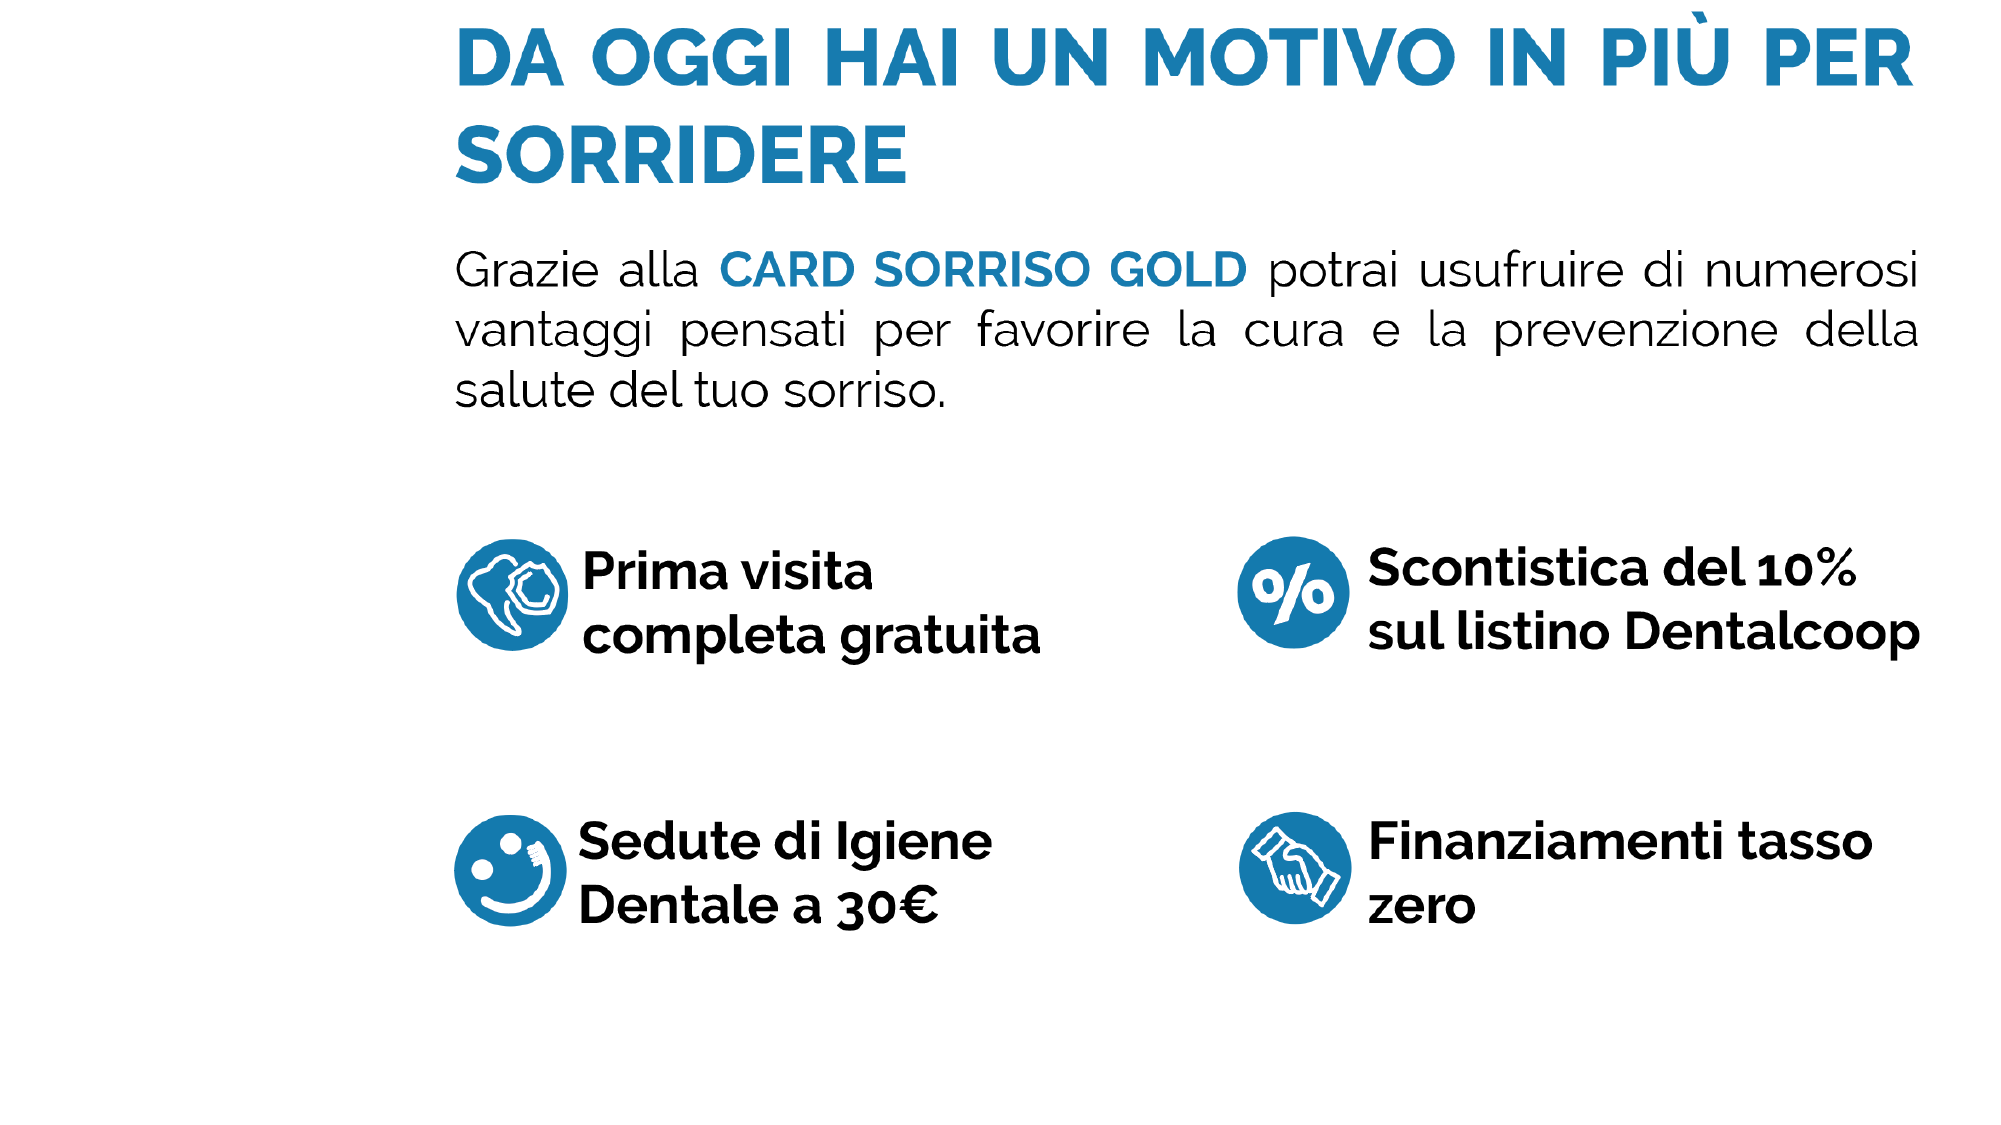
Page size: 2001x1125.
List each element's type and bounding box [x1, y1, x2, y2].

picture [367, 0, 2000, 1097]
